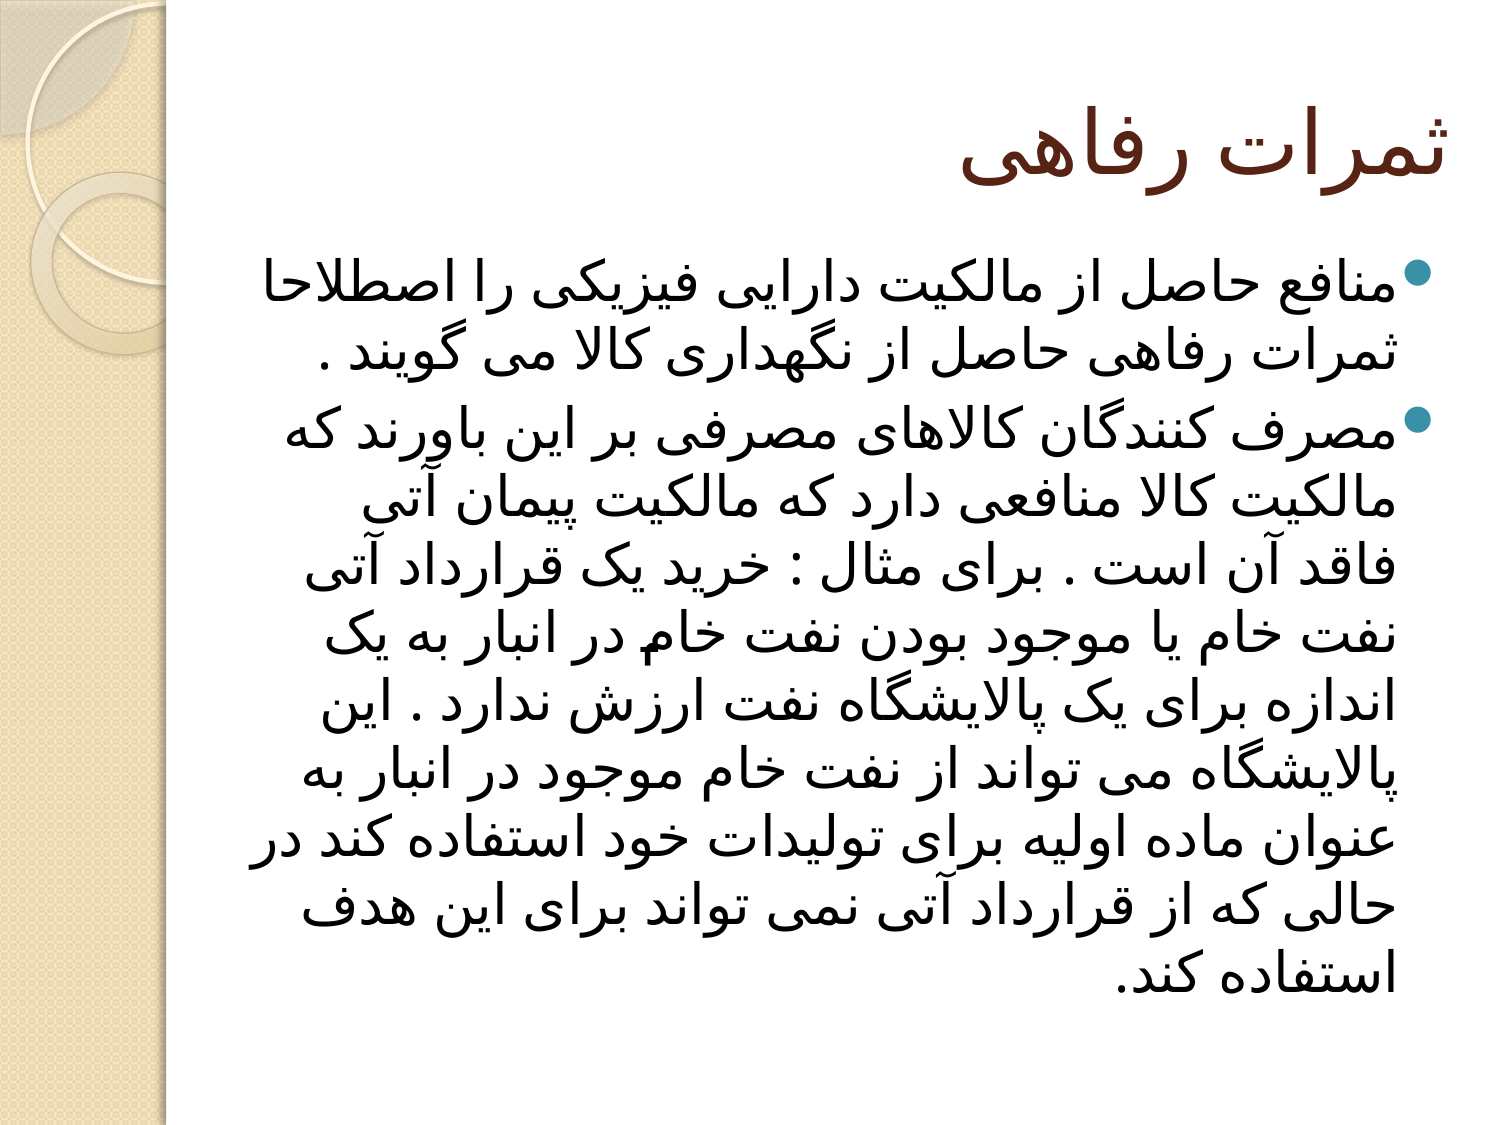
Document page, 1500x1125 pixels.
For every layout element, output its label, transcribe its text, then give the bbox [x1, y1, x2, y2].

list منافع حاصل از مالکیت دارایی فیزیکی را اصطلاحا ثمرات رفاهی حاصل از نگهداری کالا می گویند . مصرف کنندگان کالاهای مصرفی بر این باورند که مالکیت کالا منافعی دارد که مالکیت پیمان آتی فاقد آن است . برای مثال : خرید یک قرارداد آتی نفت خام یا موجود بودن نفت خام در انبار به یک اندازه برای یک پالایشگاه نفت ارزش ندارد . این پالایشگاه می تواند از نفت خام موجود در انبار به عنوان ماده اولیه برای تولیدات خود استفاده کند در حالی که از قرارداد آتی نمی تواند برای این هدف استفاده کند. [235, 237, 1466, 1025]
title ثمرات رفاهی [235, 45, 1466, 233]
